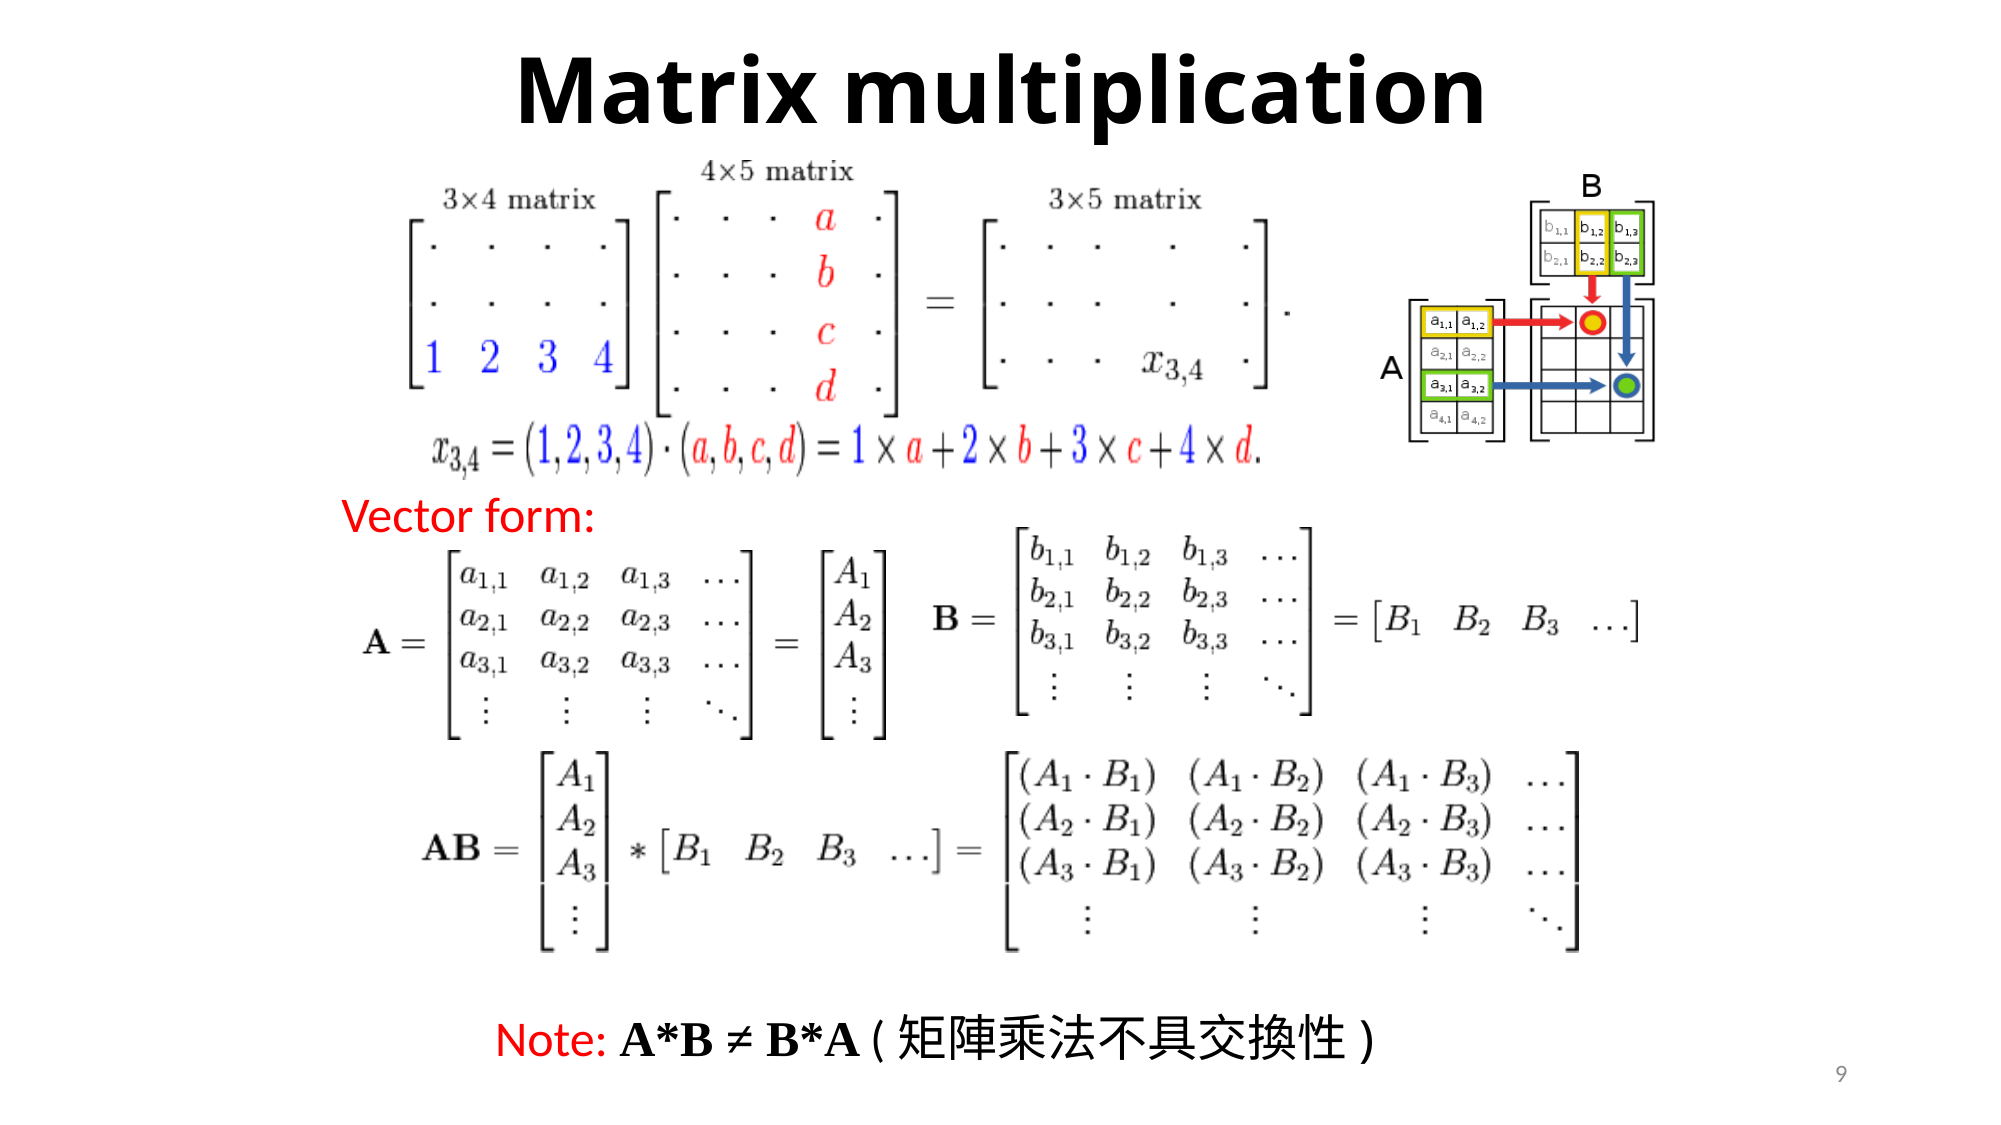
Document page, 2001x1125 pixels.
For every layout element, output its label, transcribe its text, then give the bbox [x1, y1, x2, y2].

picture [932, 526, 1638, 716]
title Matrix multiplication [326, 0, 1677, 188]
picture [421, 751, 1579, 953]
picture [1377, 172, 1703, 458]
picture [362, 550, 886, 740]
slide_number 9 [1412, 1042, 1863, 1103]
text_box Vector form: [326, 474, 788, 550]
text_box Note: A*B ≠ B*A (矩陣乘法不具交換性) [480, 999, 1567, 1075]
picture [409, 160, 1290, 480]
